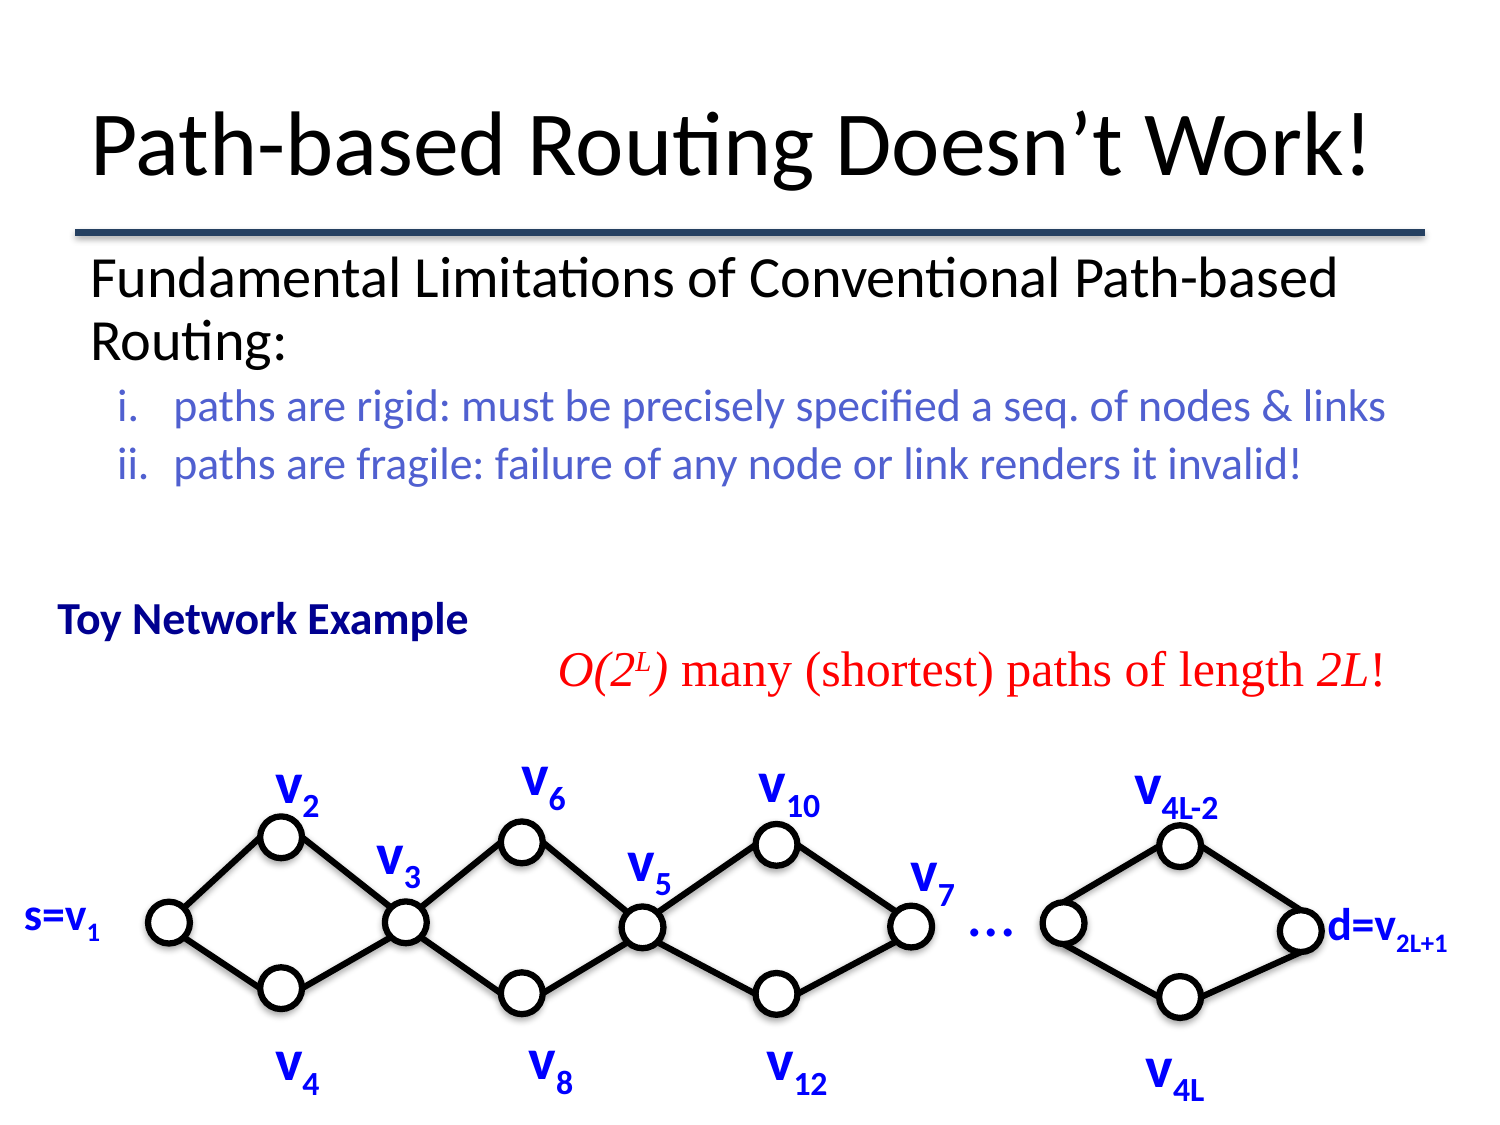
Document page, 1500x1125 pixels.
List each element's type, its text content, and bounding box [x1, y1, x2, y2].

list Fundamental Limitations of Conventional Path-based Routing: paths are rigid: must be precisely specified a seq. of nodes & links paths are fragile: failure of any node or link renders it invalid! [75, 239, 1425, 537]
text_box O(2L) many (shortest) paths of length 2L! [542, 628, 1425, 704]
title Path-based Routing Doesn’t Work! [75, 45, 1425, 233]
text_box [9, 729, 1500, 1108]
text_box Toy Network Example [42, 581, 484, 651]
